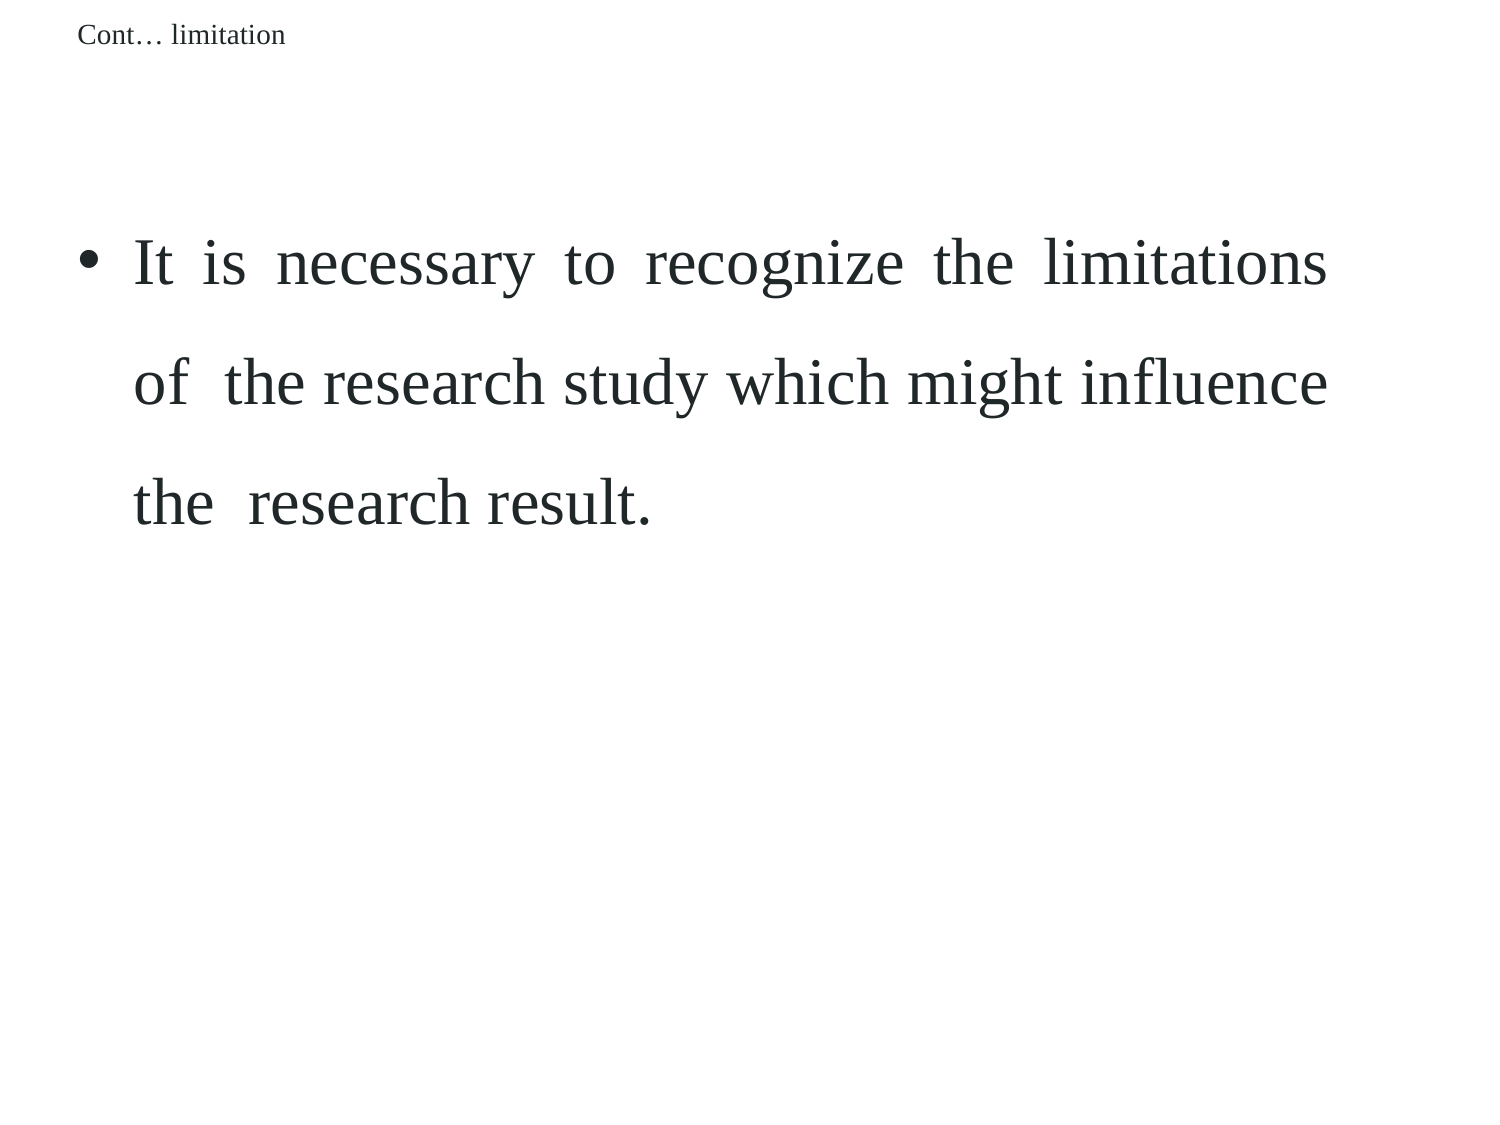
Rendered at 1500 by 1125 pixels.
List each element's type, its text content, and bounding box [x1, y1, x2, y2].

text_box Cont… limitation [75, 13, 287, 53]
text_box It is necessary to recognize the limitations of the research study which might influence the research result. [75, 176, 1332, 541]
